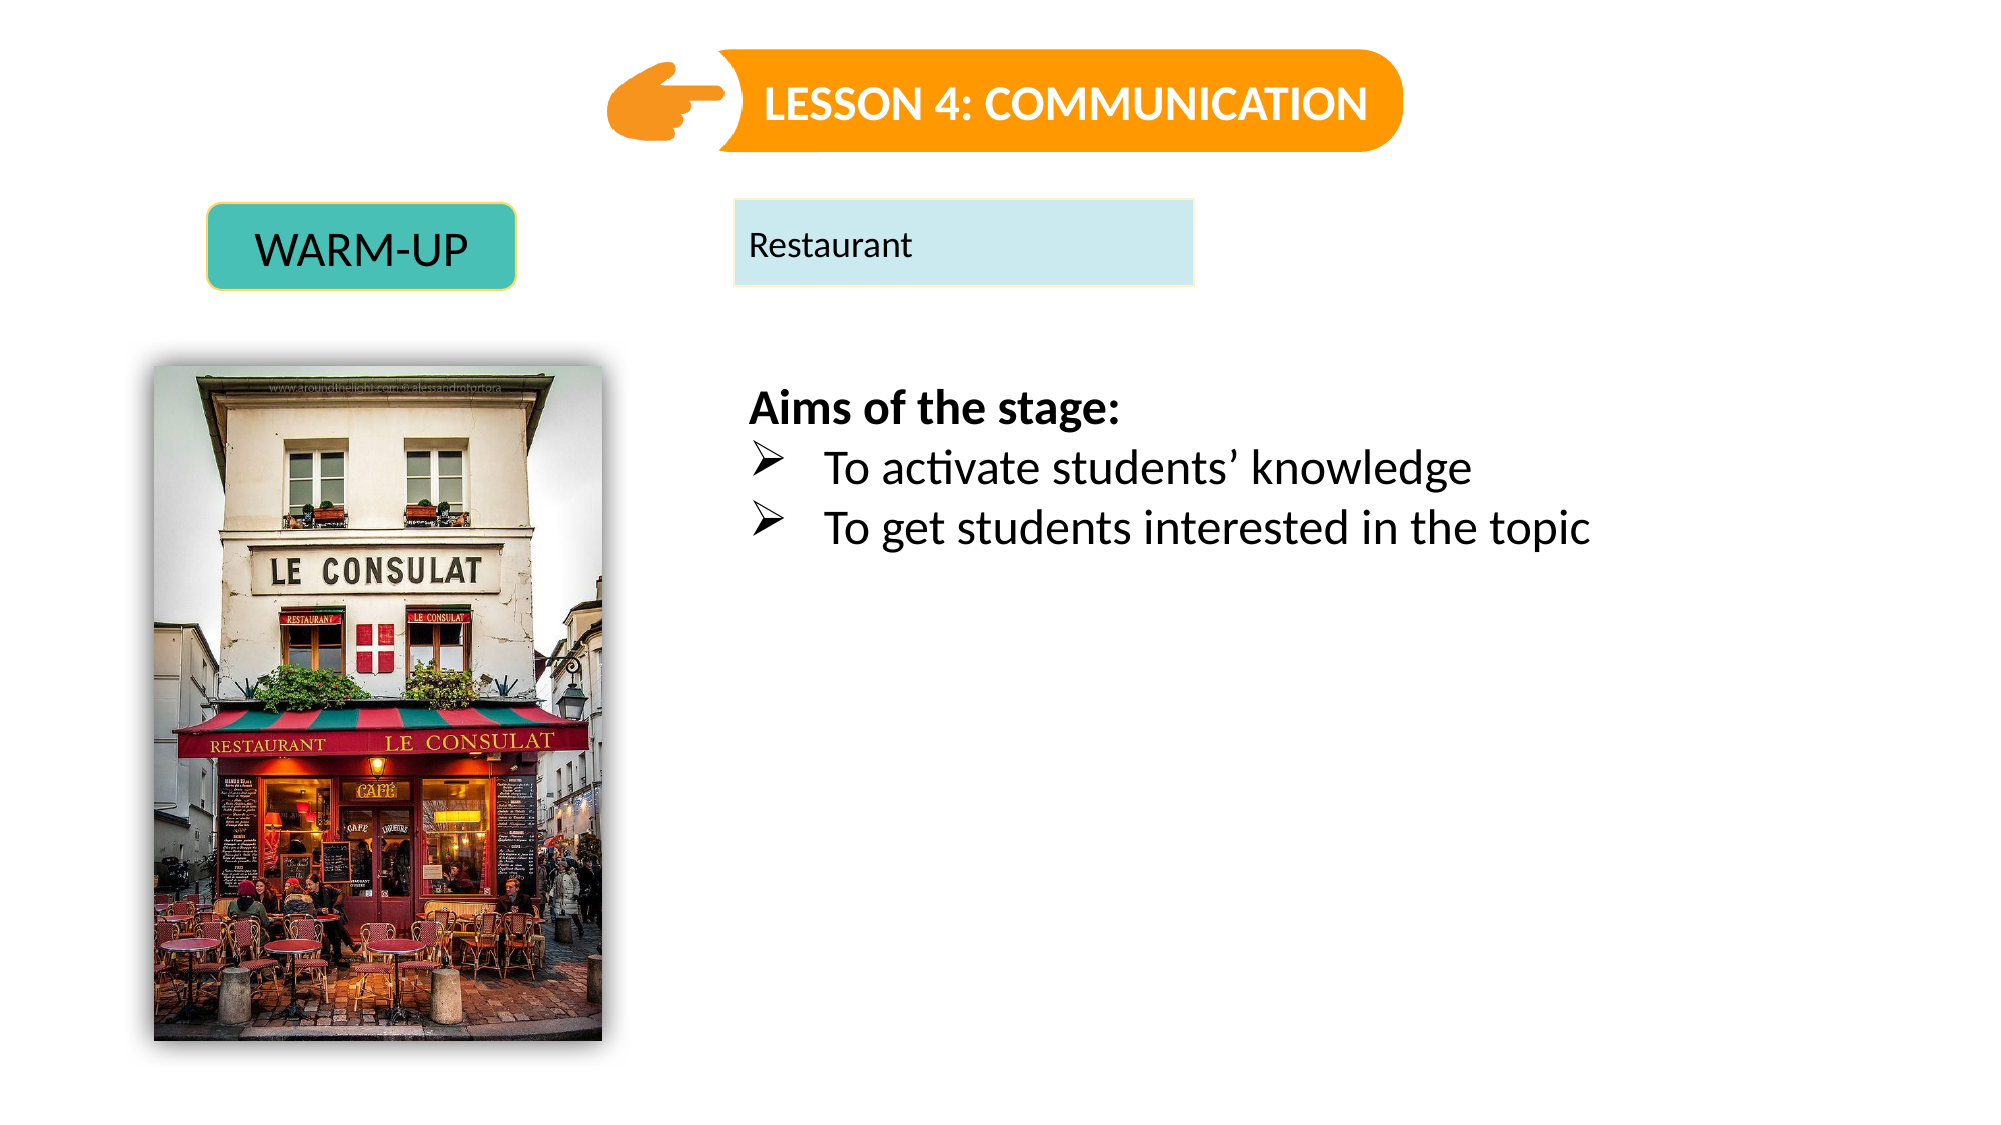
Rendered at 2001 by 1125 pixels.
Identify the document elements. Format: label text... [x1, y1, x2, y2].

text_box Aims of the stage: To activate students’ knowledge To get students interested in the topic [733, 366, 1804, 622]
text_box Restaurant [733, 207, 1195, 286]
picture [153, 366, 603, 1042]
text_box WARM-UP [206, 203, 516, 290]
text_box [576, 25, 1404, 200]
